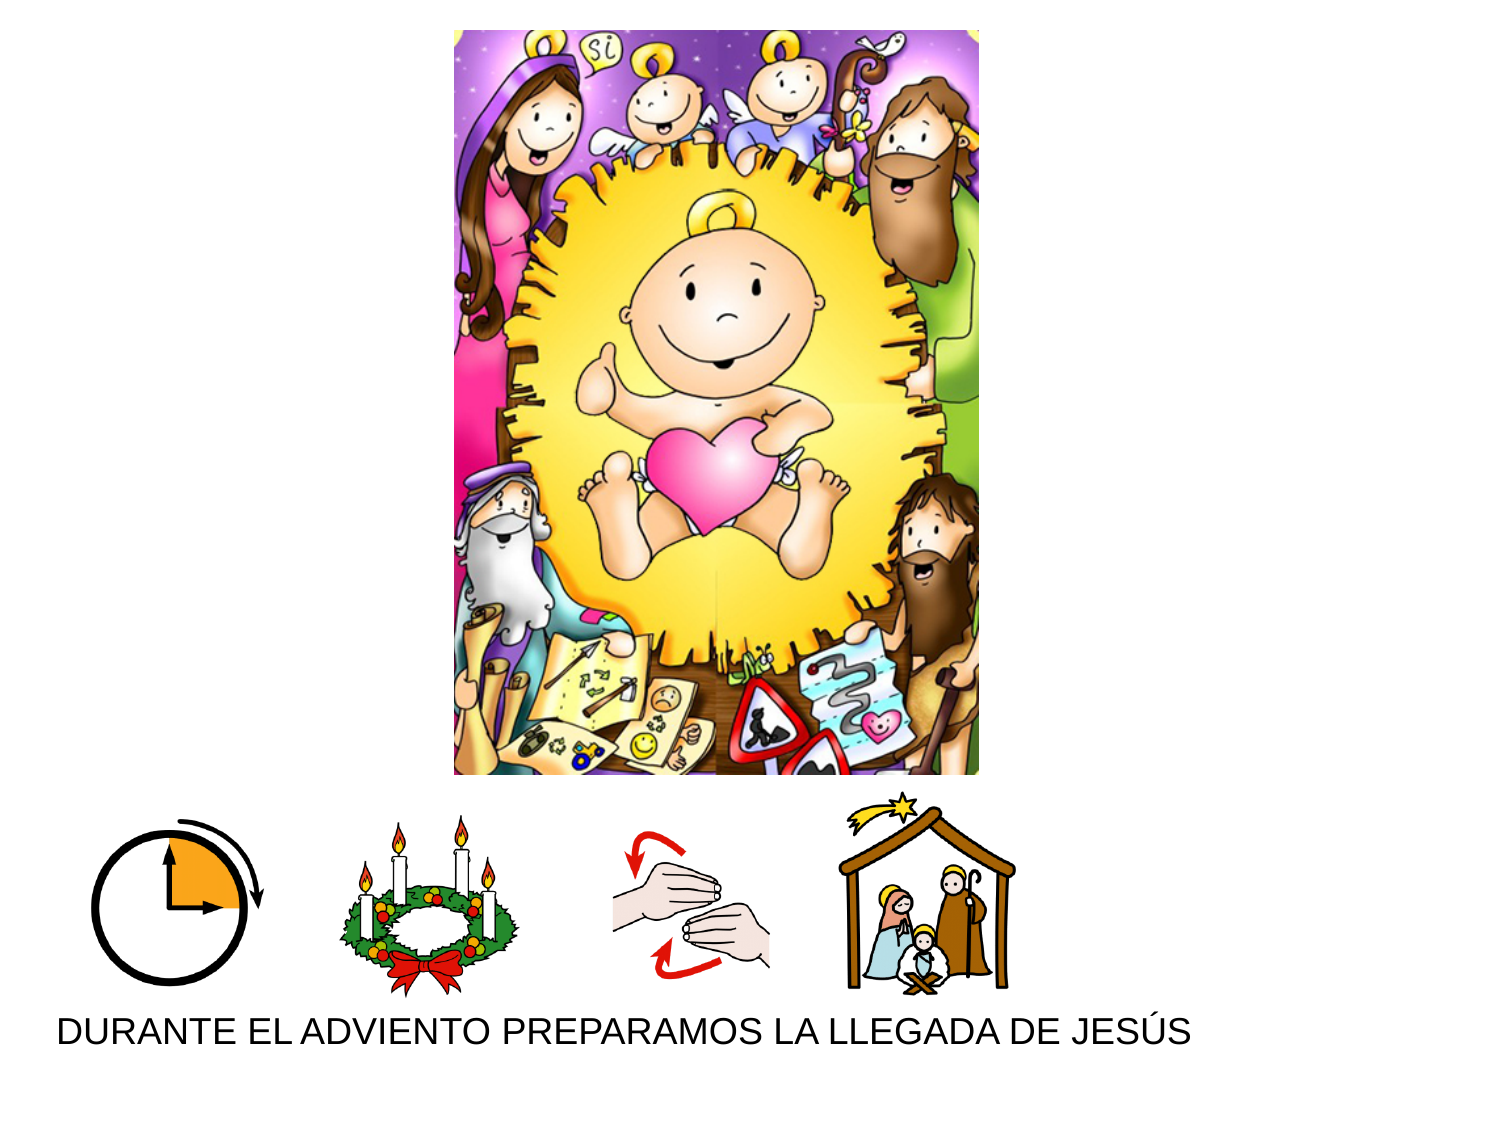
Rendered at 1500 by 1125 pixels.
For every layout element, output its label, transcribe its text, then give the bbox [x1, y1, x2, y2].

text_box DURANTE EL ADVIENTO PREPARAMOS LA LLEGADA DE JESÚS [41, 999, 1294, 1060]
picture [454, 30, 979, 776]
picture [607, 822, 774, 988]
picture [820, 786, 1034, 1000]
picture [336, 810, 526, 1000]
picture [88, 810, 272, 994]
